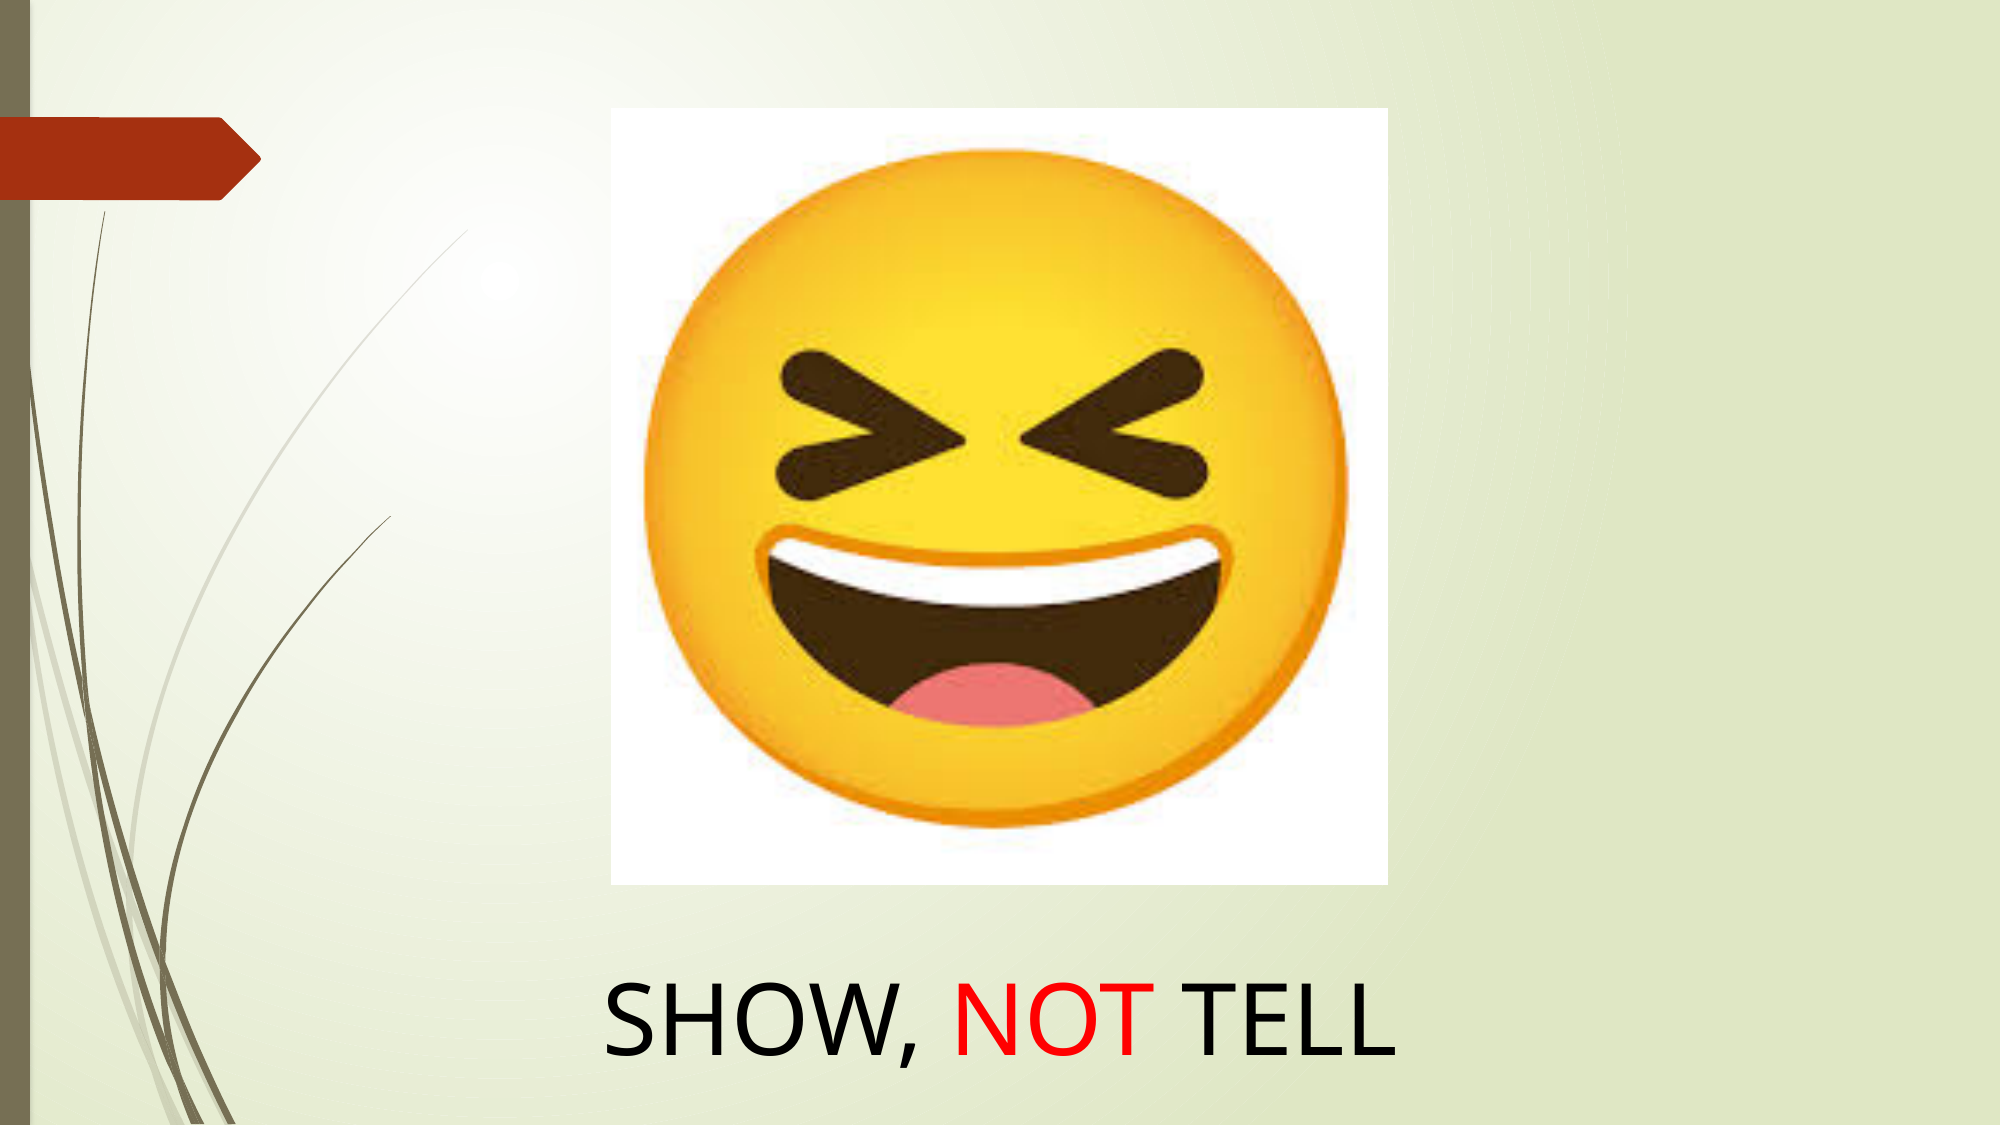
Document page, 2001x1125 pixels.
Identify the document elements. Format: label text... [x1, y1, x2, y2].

picture [611, 108, 1389, 886]
text_box SHOW, NOT TELL [574, 947, 1426, 1083]
